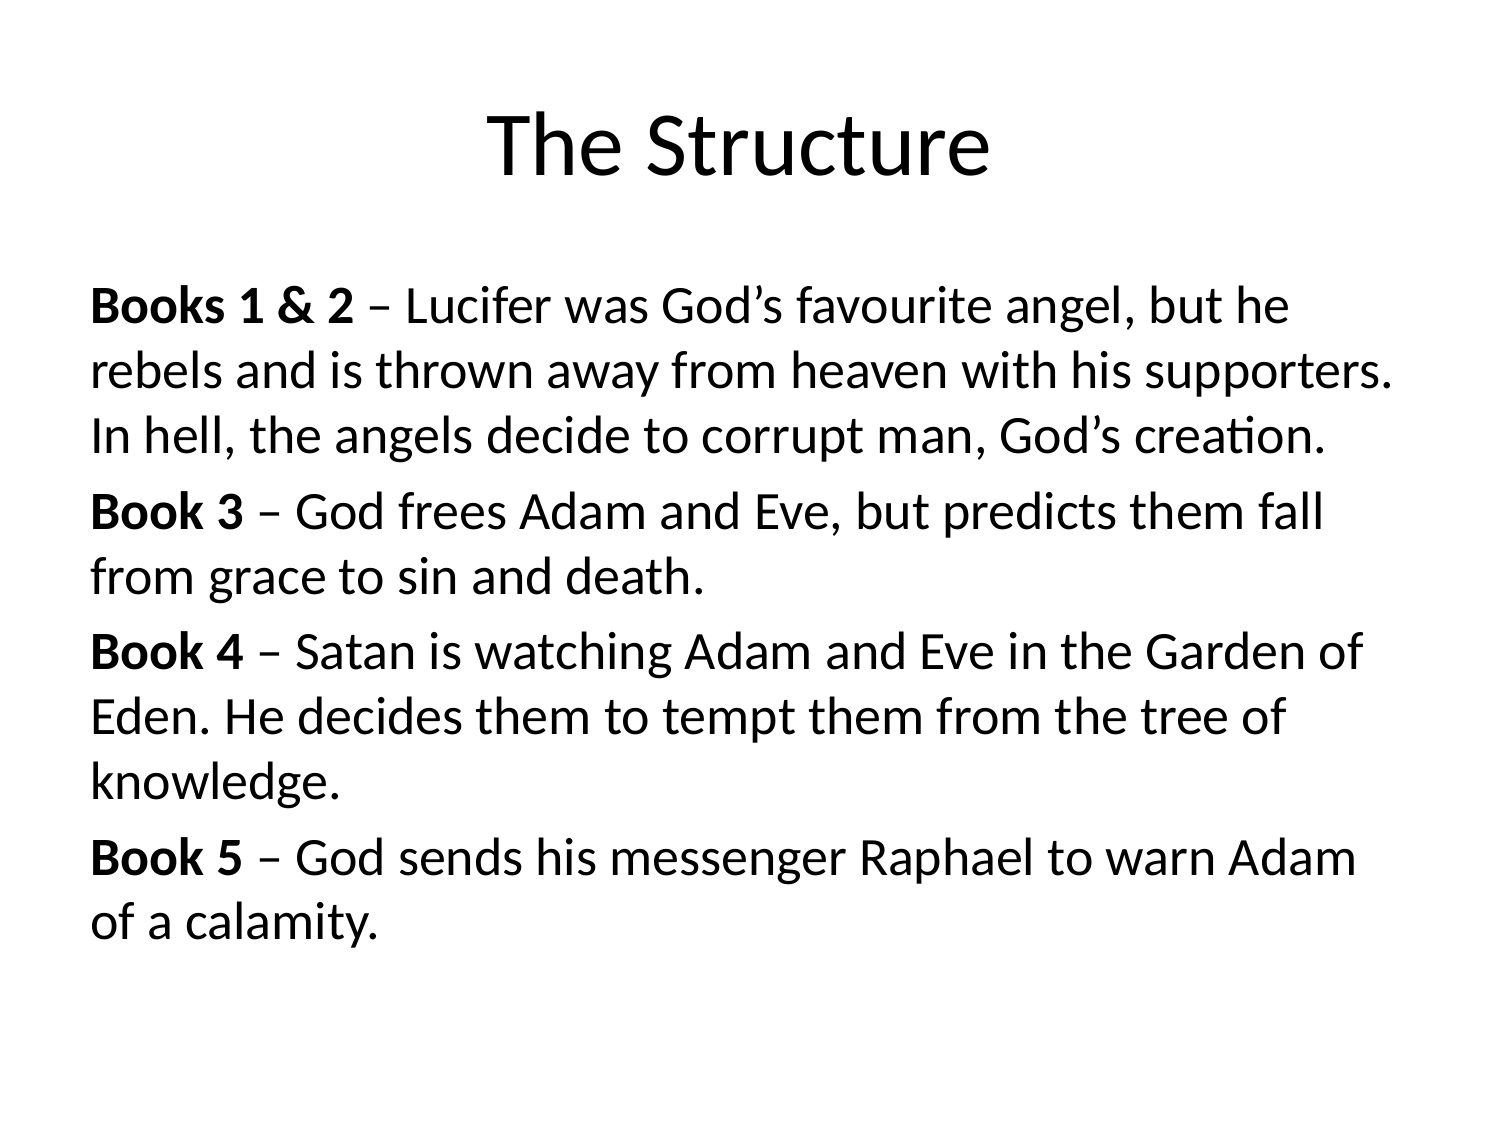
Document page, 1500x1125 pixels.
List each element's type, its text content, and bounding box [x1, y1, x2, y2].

list Books 1 & 2 – Lucifer was God’s favourite angel, but he rebels and is thrown away from heaven with his supporters. In hell, the angels decide to corrupt man, God’s creation. Book 3 – God frees Adam and Eve, but predicts them fall from grace to sin and death. Book 4 – Satan is watching Adam and Eve in the Garden of Eden. He decides them to tempt them from the tree of knowledge. Book 5 – God sends his messenger Raphael to warn Adam of a calamity. [75, 262, 1425, 1005]
title The Structure [75, 45, 1425, 233]
